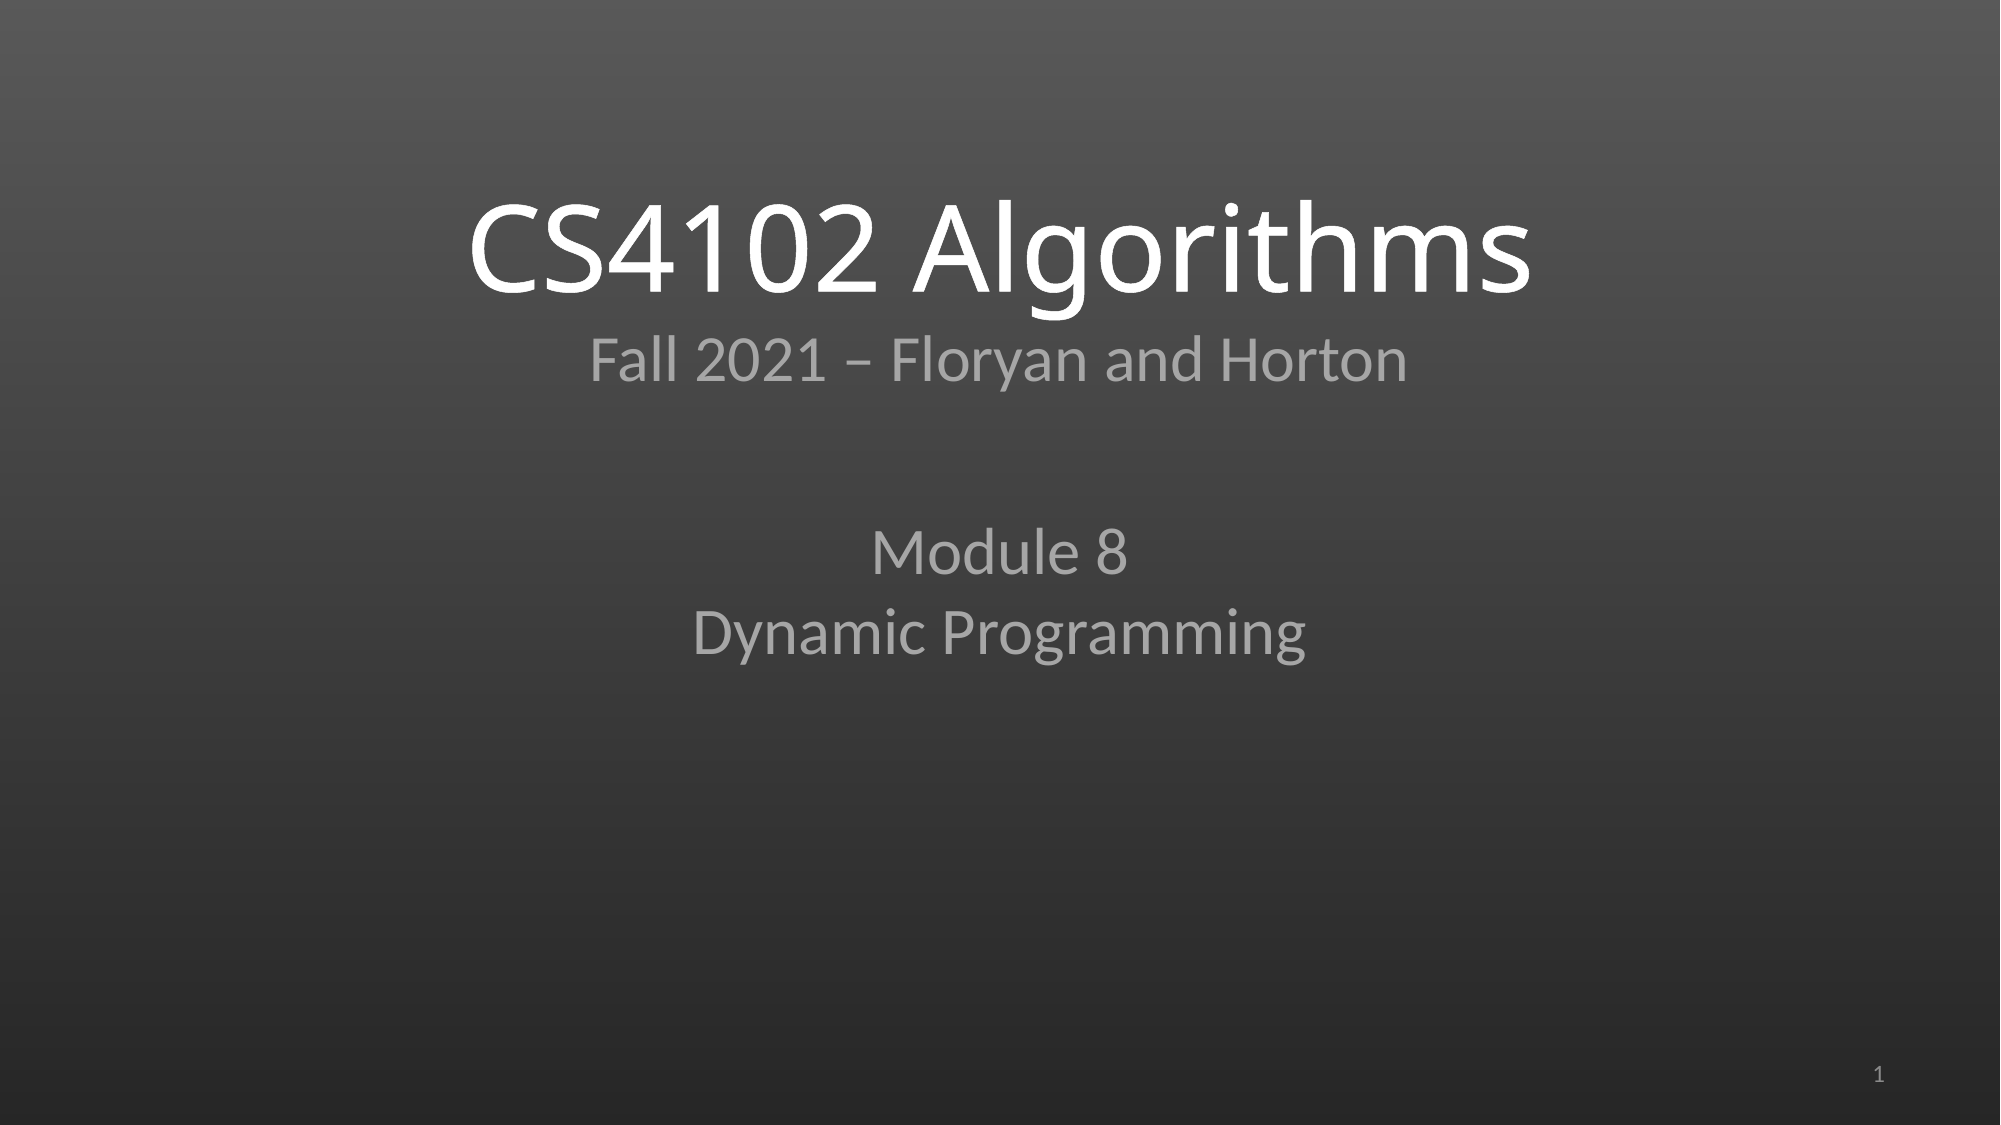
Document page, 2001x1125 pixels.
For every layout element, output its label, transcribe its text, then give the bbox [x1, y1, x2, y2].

slide_number 1 [1433, 1042, 1900, 1103]
title CS4102 Algorithms Fall 2021 – Floryan and Horton [150, 162, 1850, 404]
subtitle Module 8 Dynamic Programming [300, 500, 1700, 913]
